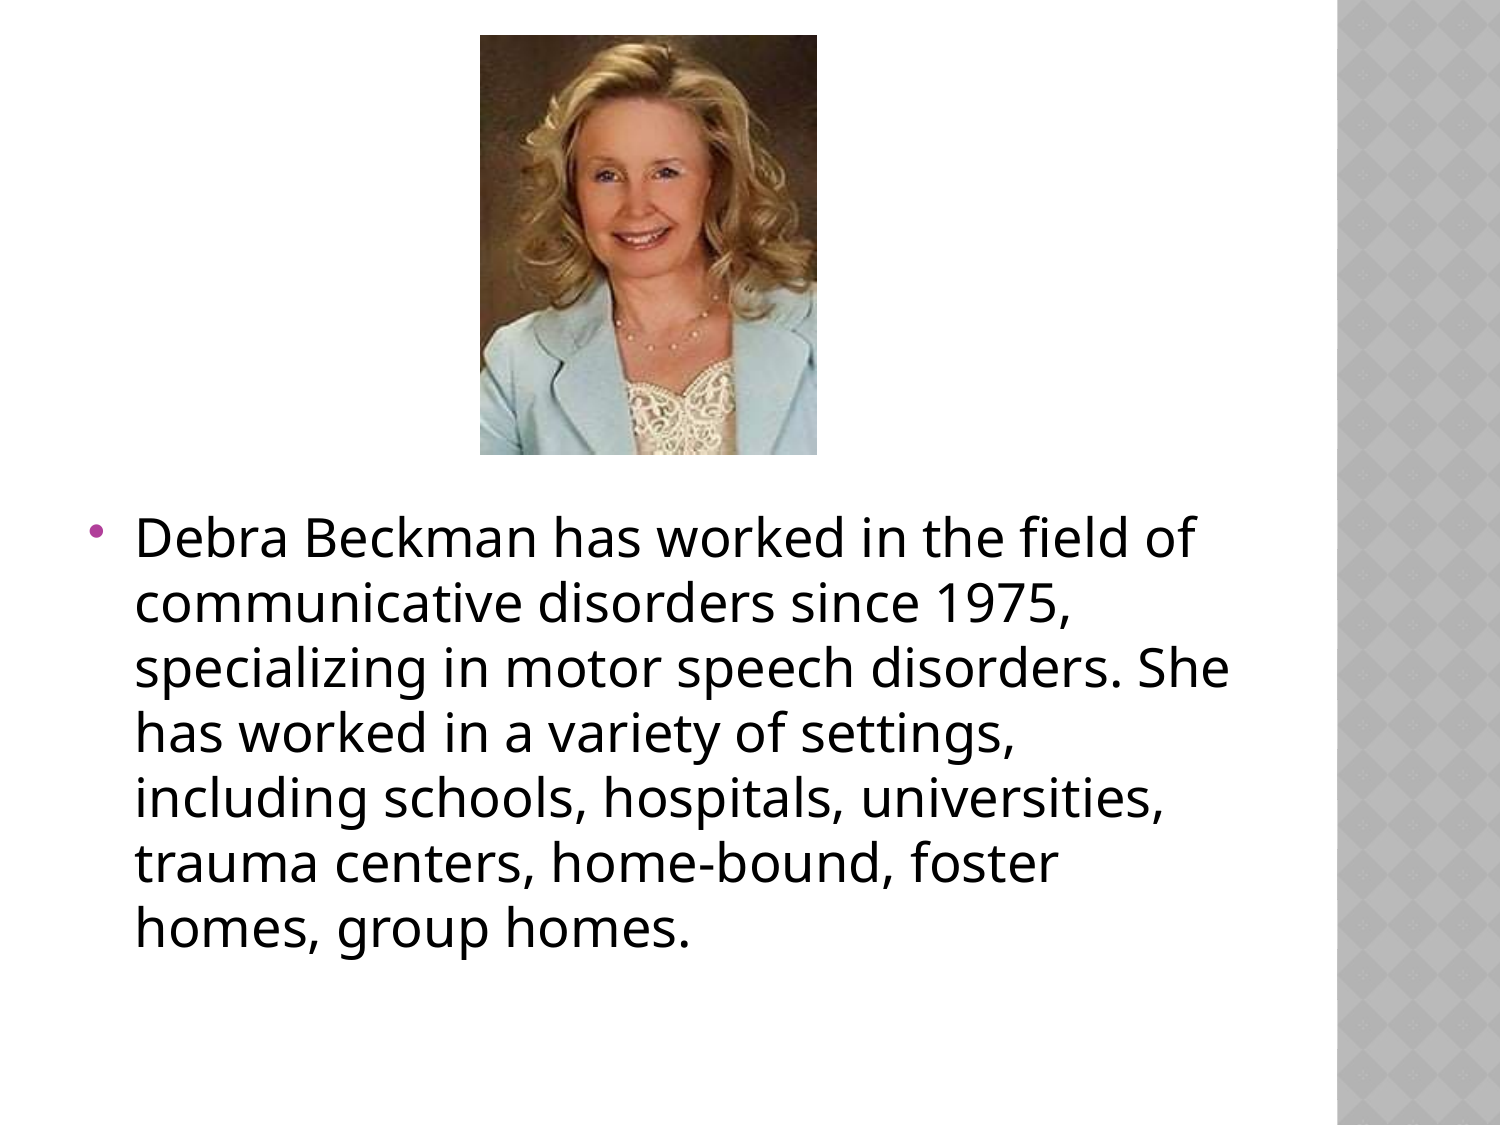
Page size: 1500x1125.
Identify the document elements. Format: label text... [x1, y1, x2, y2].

picture [480, 34, 817, 456]
list Debra Beckman has worked in the field of communicative disorders since 1975, specializing in motor speech disorders. She has worked in a variety of settings, including schools, hospitals, universities, trauma centers, home-bound, foster homes, group homes. [75, 264, 1263, 1059]
